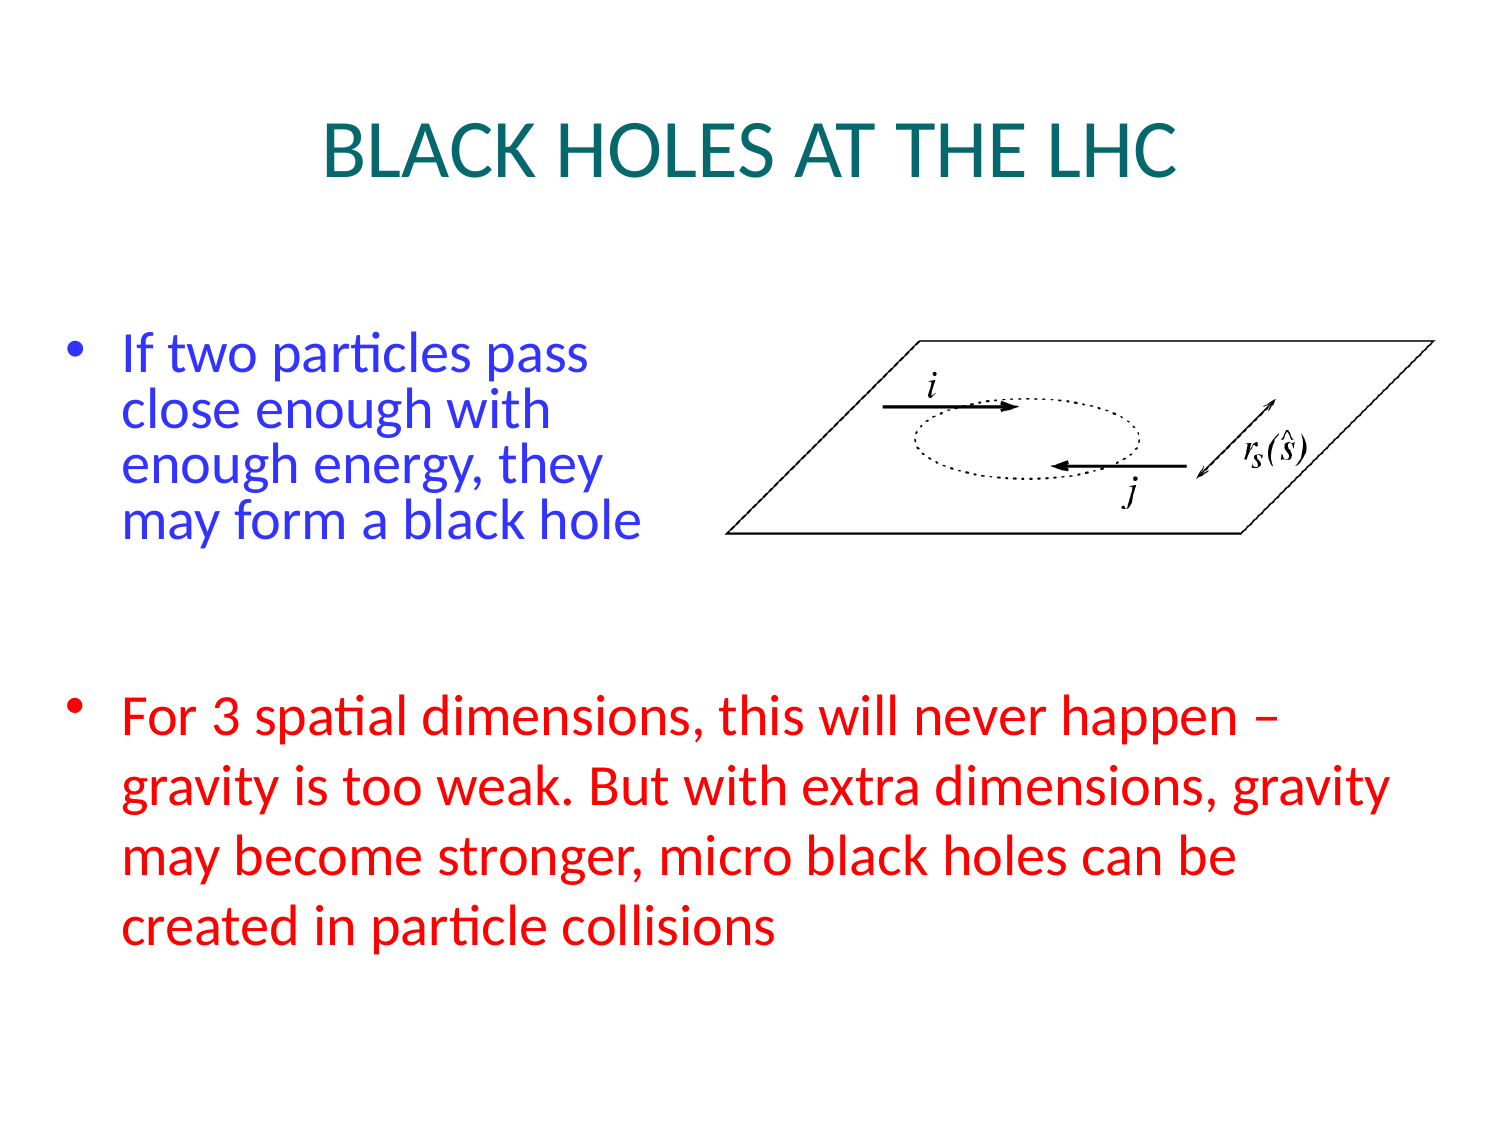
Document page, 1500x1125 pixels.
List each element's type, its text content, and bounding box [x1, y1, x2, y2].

list If two particles pass close enough with enough energy, they may form a black hole [50, 319, 693, 640]
picture [711, 324, 1475, 562]
text_box For 3 spatial dimensions, this will never happen –gravity is too weak. But with extra dimensions, gravity may become stronger, micro black holes can be created in particle collisions [50, 669, 1443, 1073]
title BLACK HOLES AT THE LHC [0, 50, 1500, 238]
